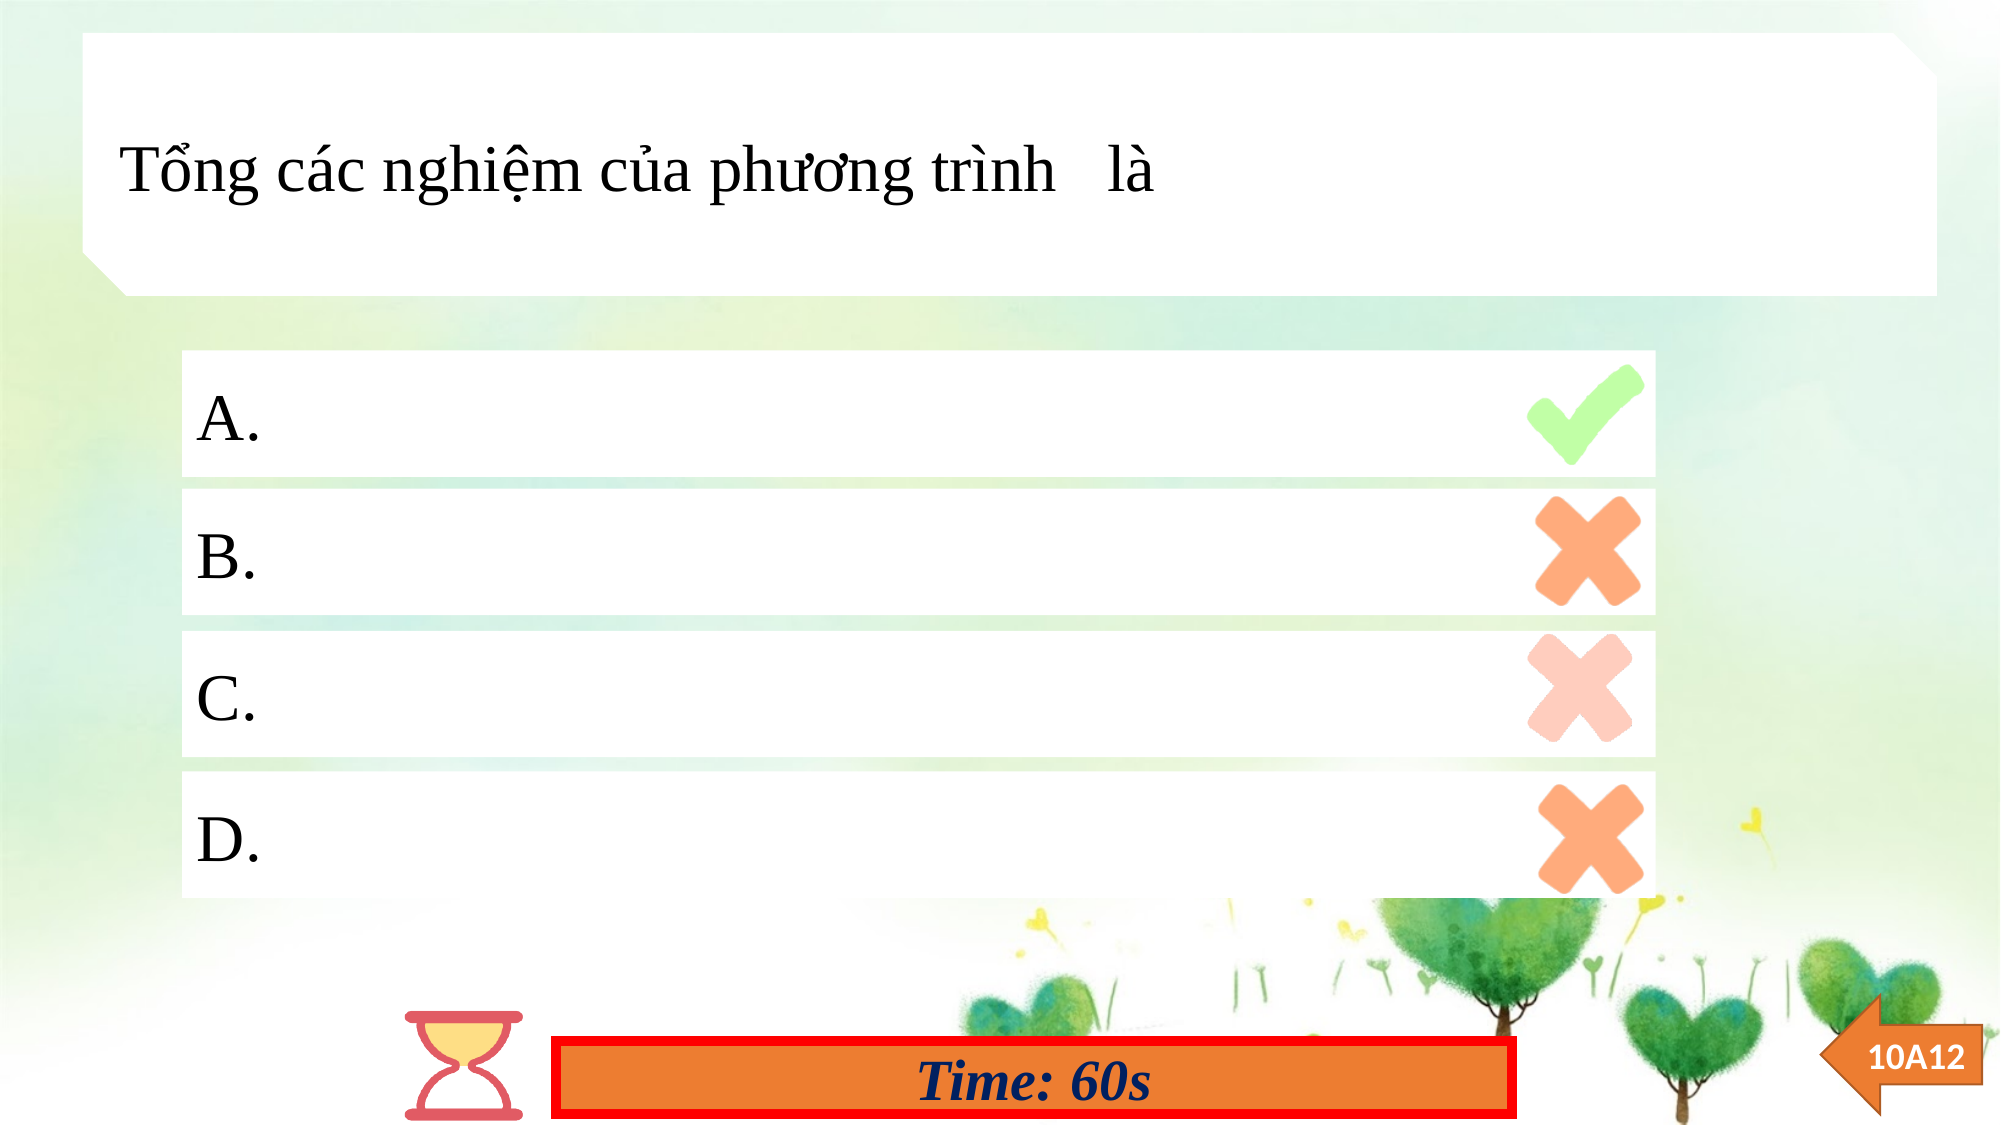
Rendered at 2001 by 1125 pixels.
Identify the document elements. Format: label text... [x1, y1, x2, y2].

text_box Time: 60s [556, 1040, 1513, 1115]
picture [0, 0, 2001, 1125]
text_box 10A12 [1819, 992, 1984, 1117]
